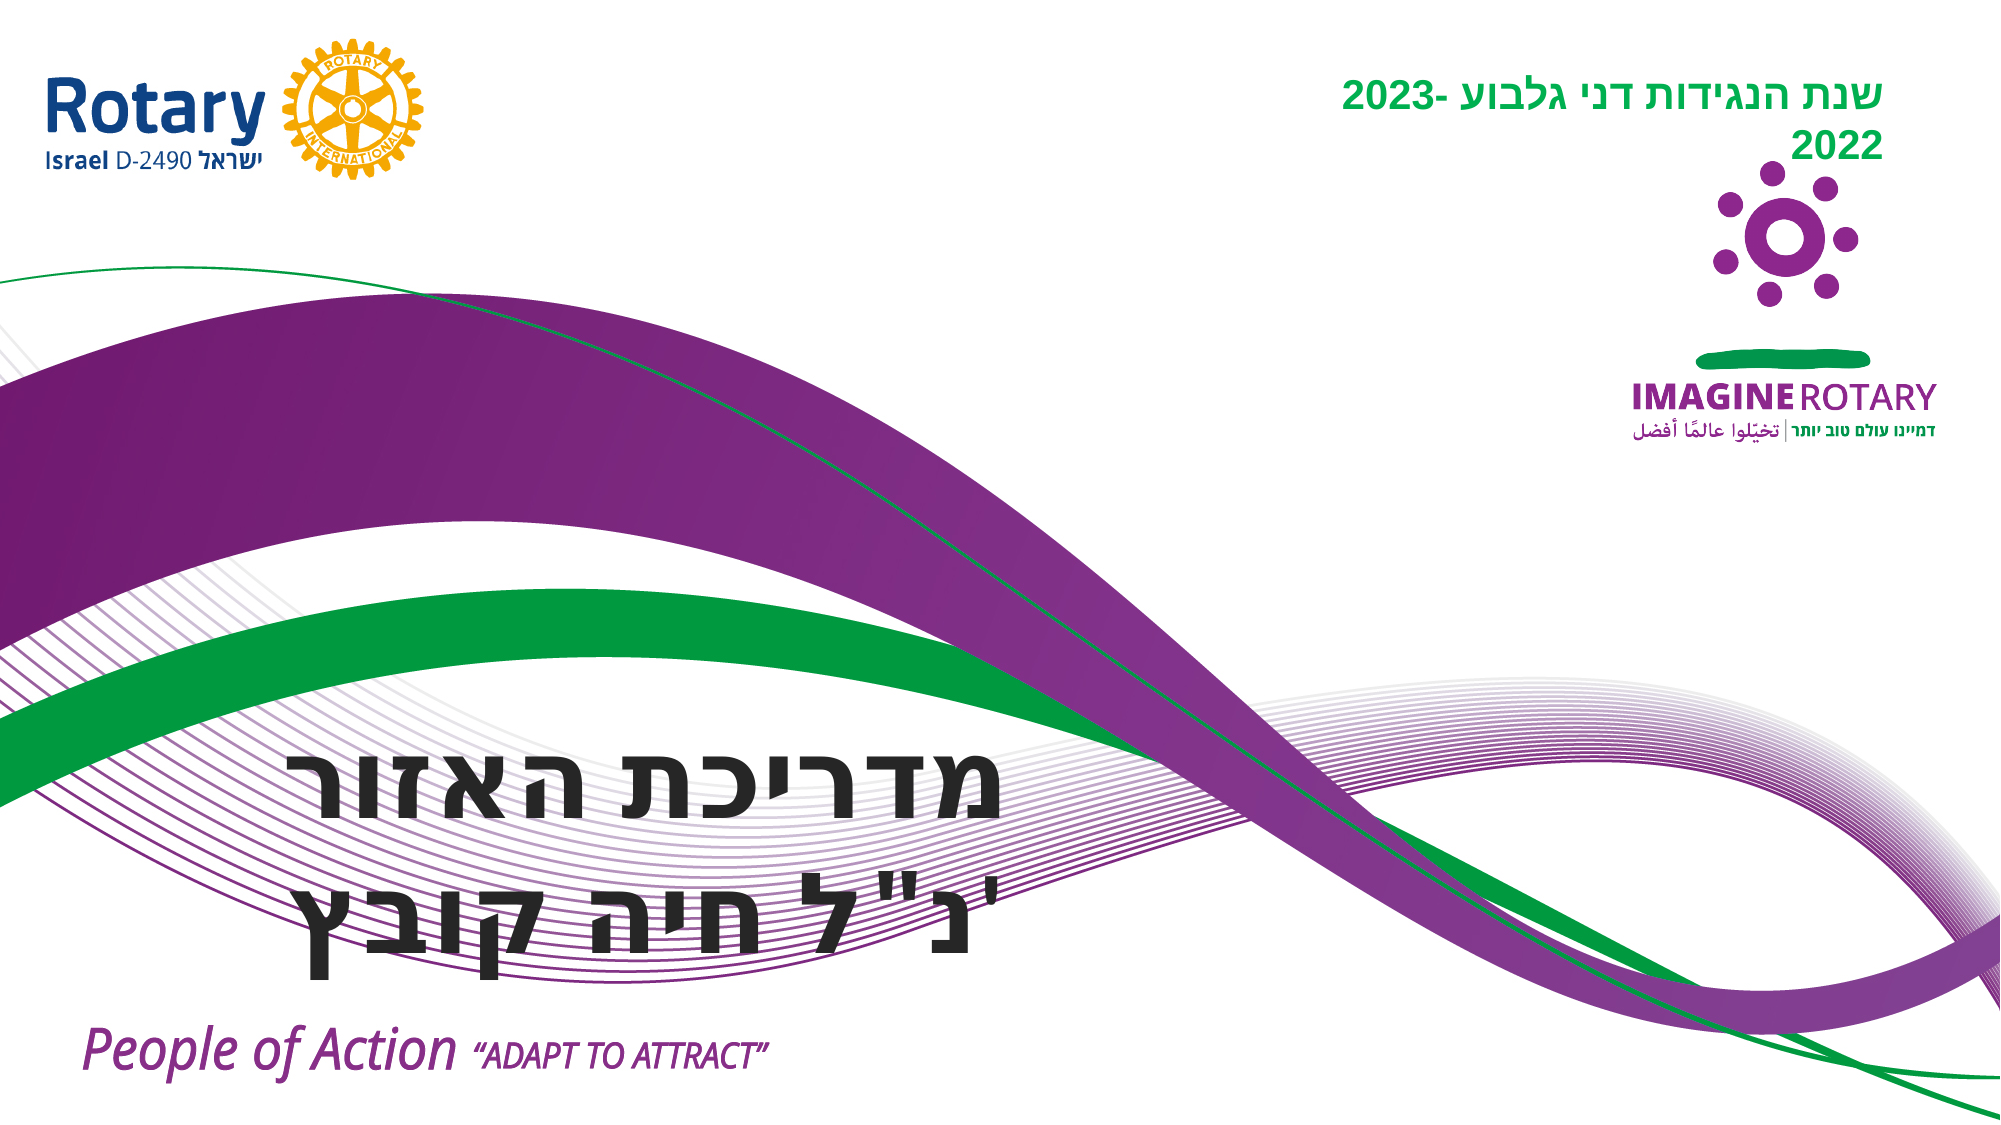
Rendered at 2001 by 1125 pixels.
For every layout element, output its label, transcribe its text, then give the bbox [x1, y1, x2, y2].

text_box שנת הנגידות דני גלבוע 2023-2022 [1238, 60, 1899, 175]
picture [0, 0, 2000, 1125]
text_box מדריכת האזור נ"ל חיה קובץ' [146, 698, 1147, 984]
